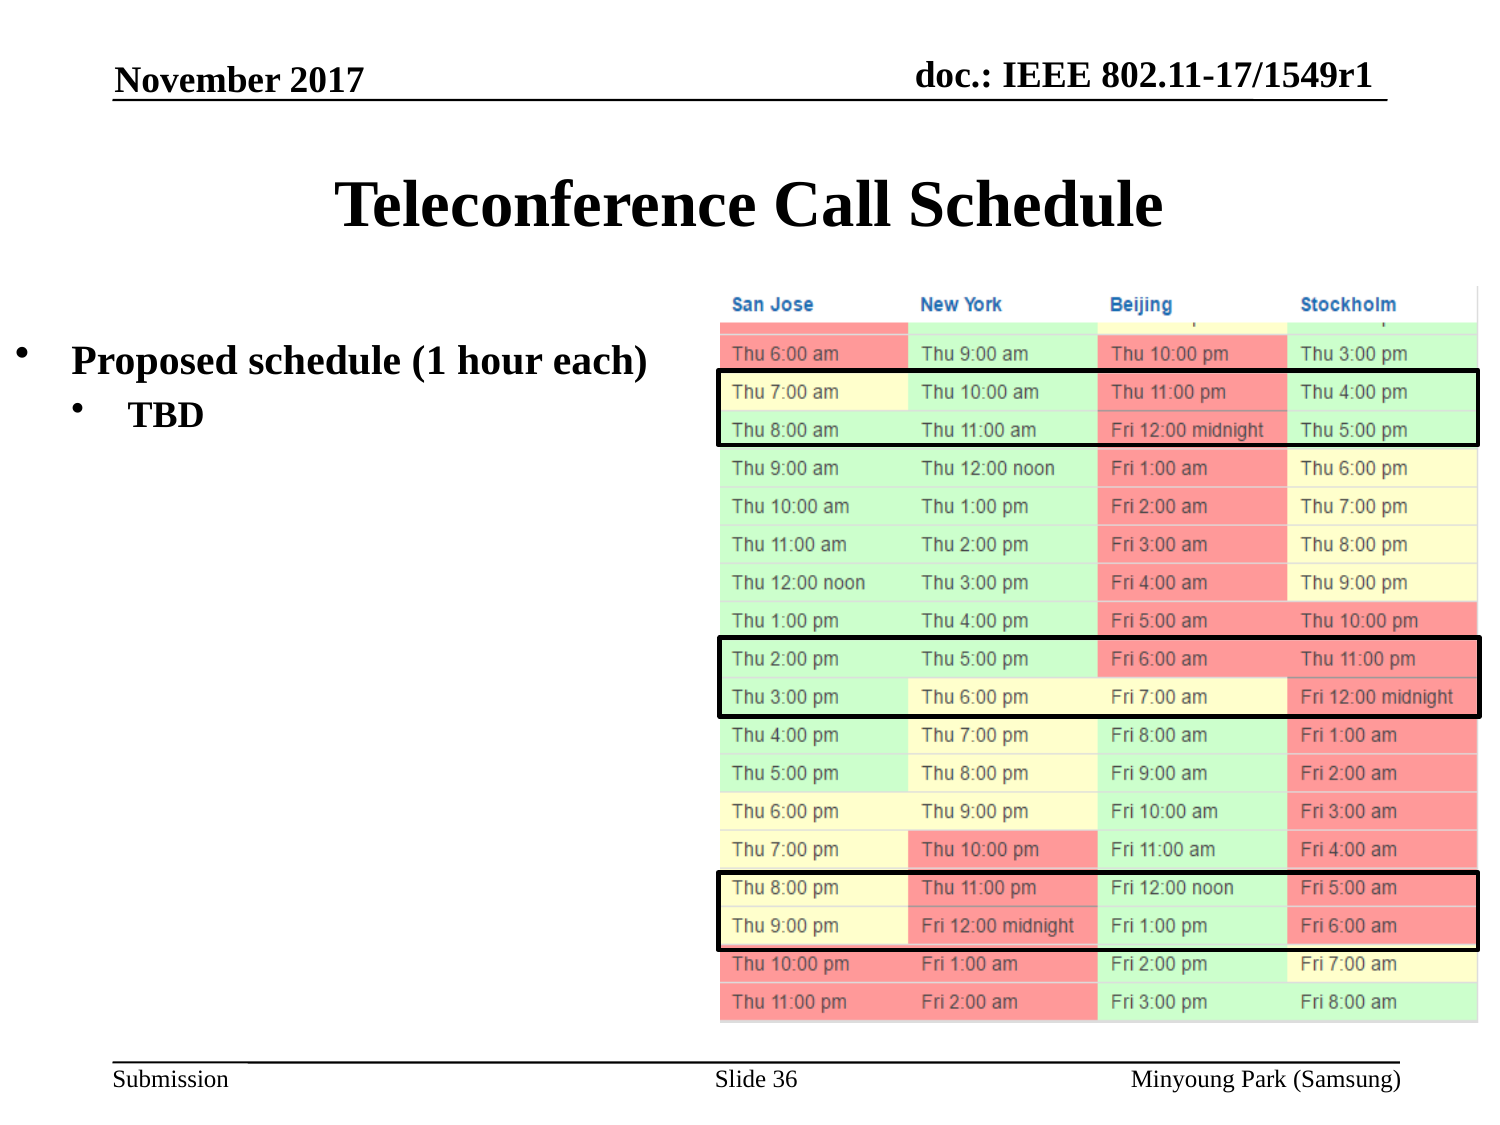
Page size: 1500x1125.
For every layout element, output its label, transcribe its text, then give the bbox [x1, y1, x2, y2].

title Teleconference Call Schedule [112, 112, 1388, 288]
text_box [717, 286, 1481, 1024]
footer Minyoung Park (Samsung) [949, 1061, 1402, 1093]
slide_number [114, 54, 374, 101]
list Proposed schedule (1 hour each) TBD [0, 324, 712, 1000]
slide_number Slide 36 [712, 1061, 800, 1093]
